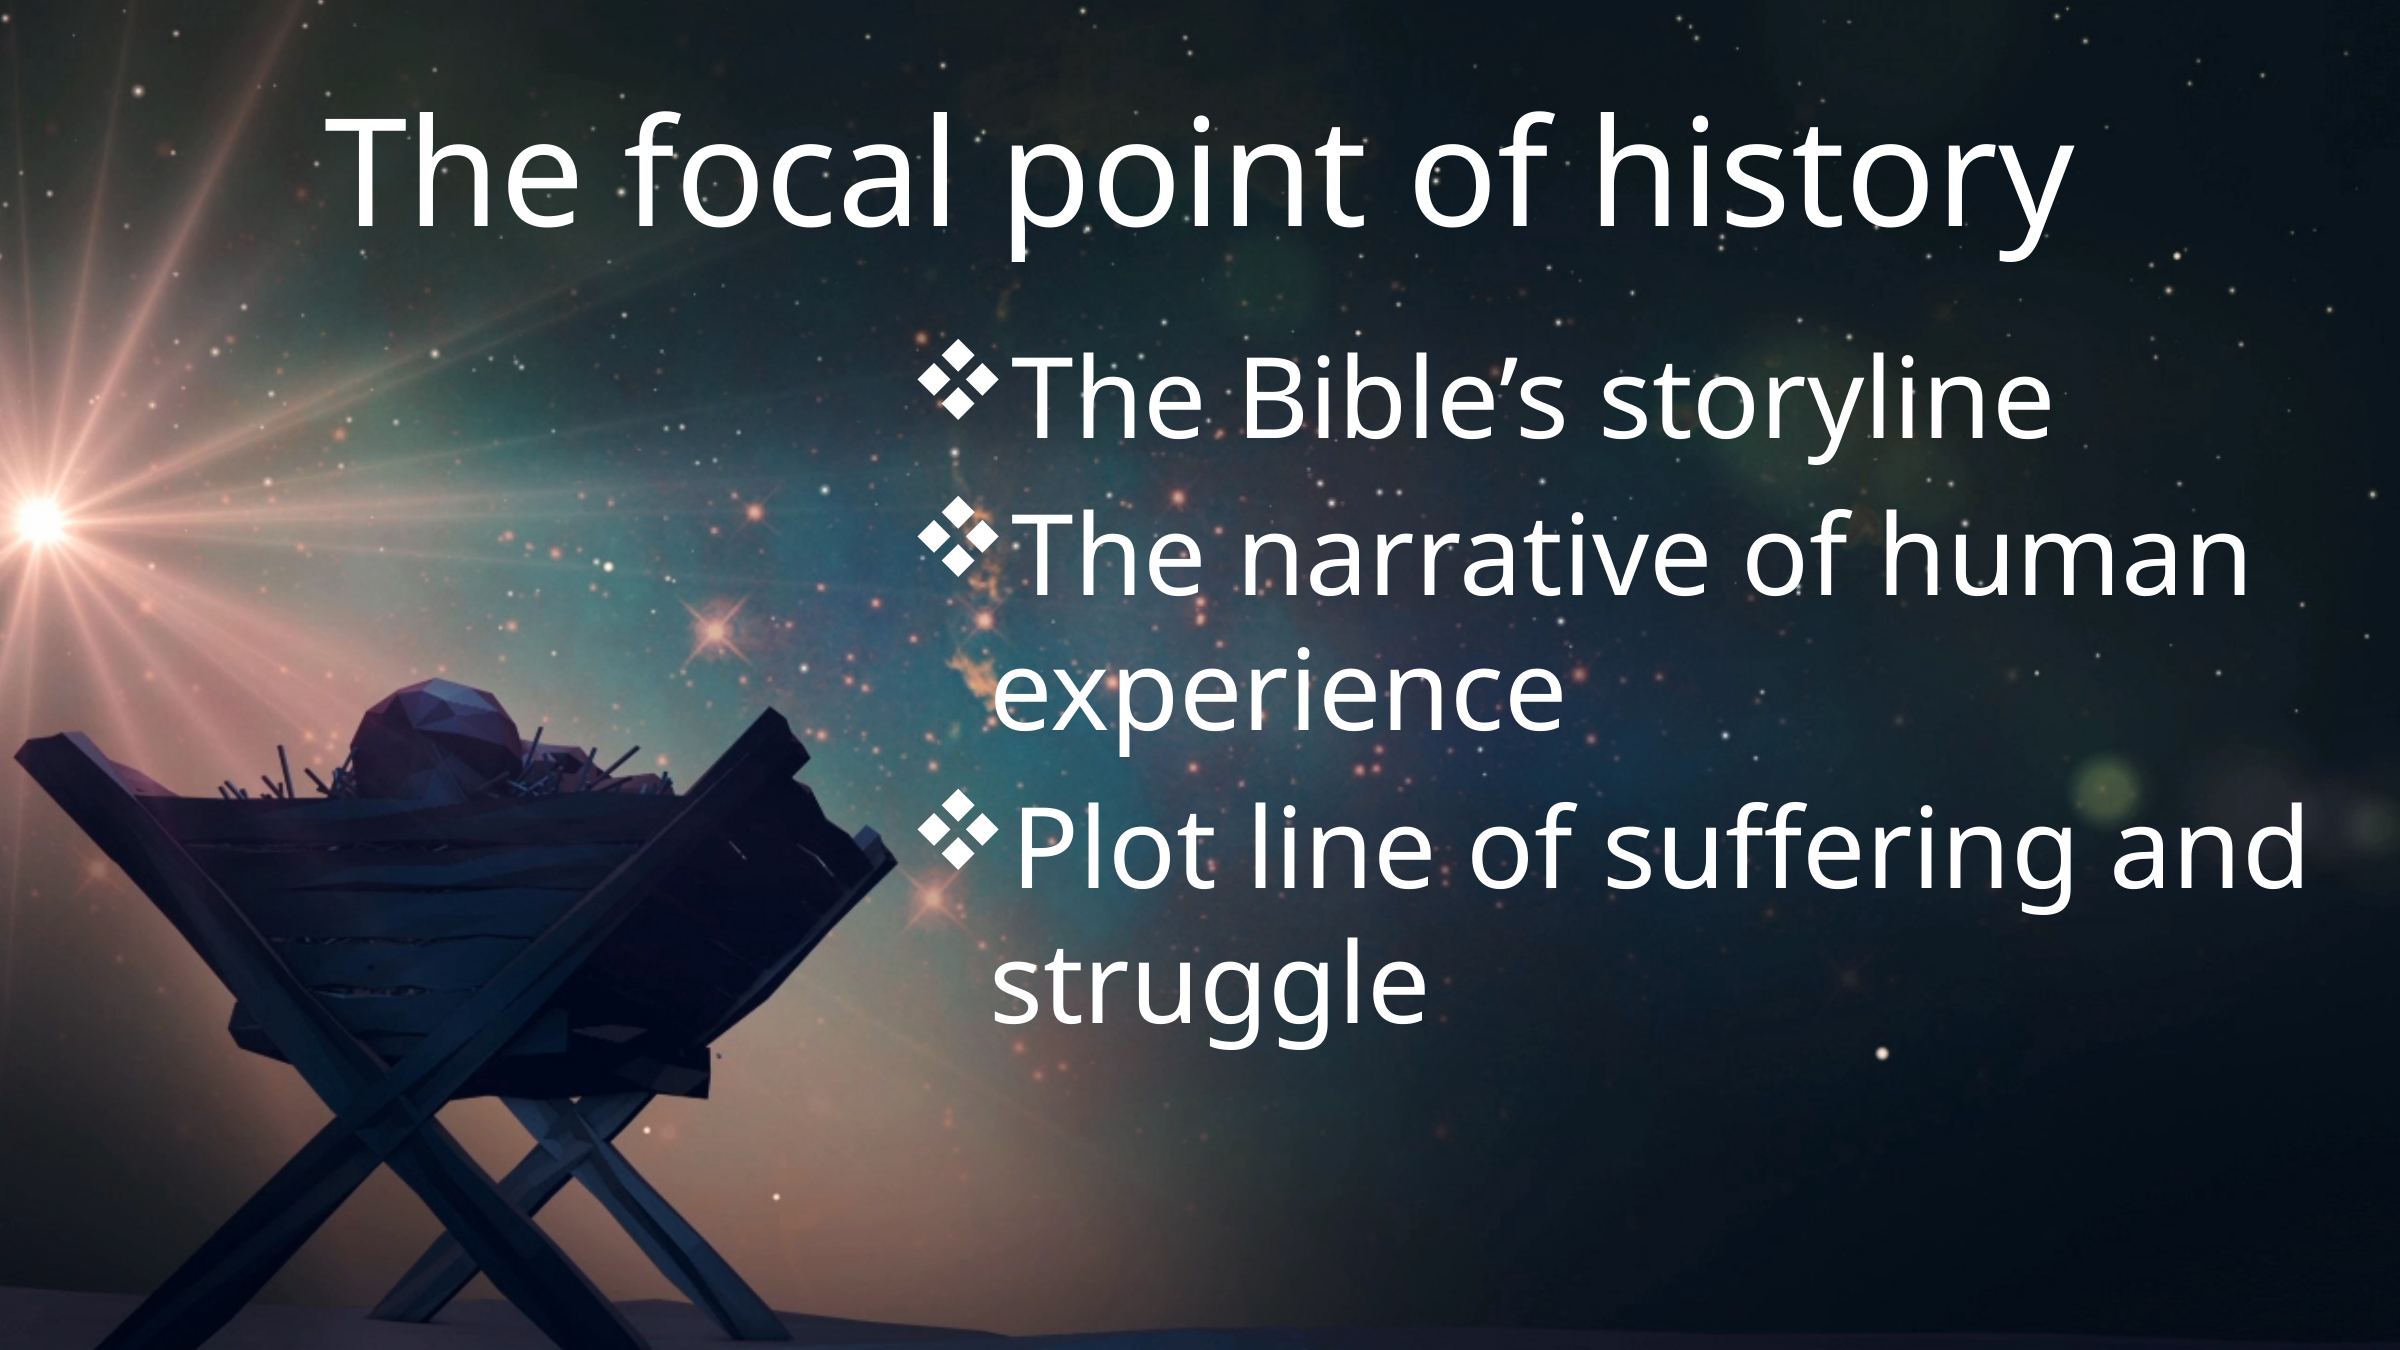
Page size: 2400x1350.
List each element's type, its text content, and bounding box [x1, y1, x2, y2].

title The focal point of history [120, 54, 2280, 279]
picture [0, 0, 2400, 1350]
list The Bible’s storyline The narrative of human experience Plot line of suffering and struggle [887, 315, 2363, 1338]
